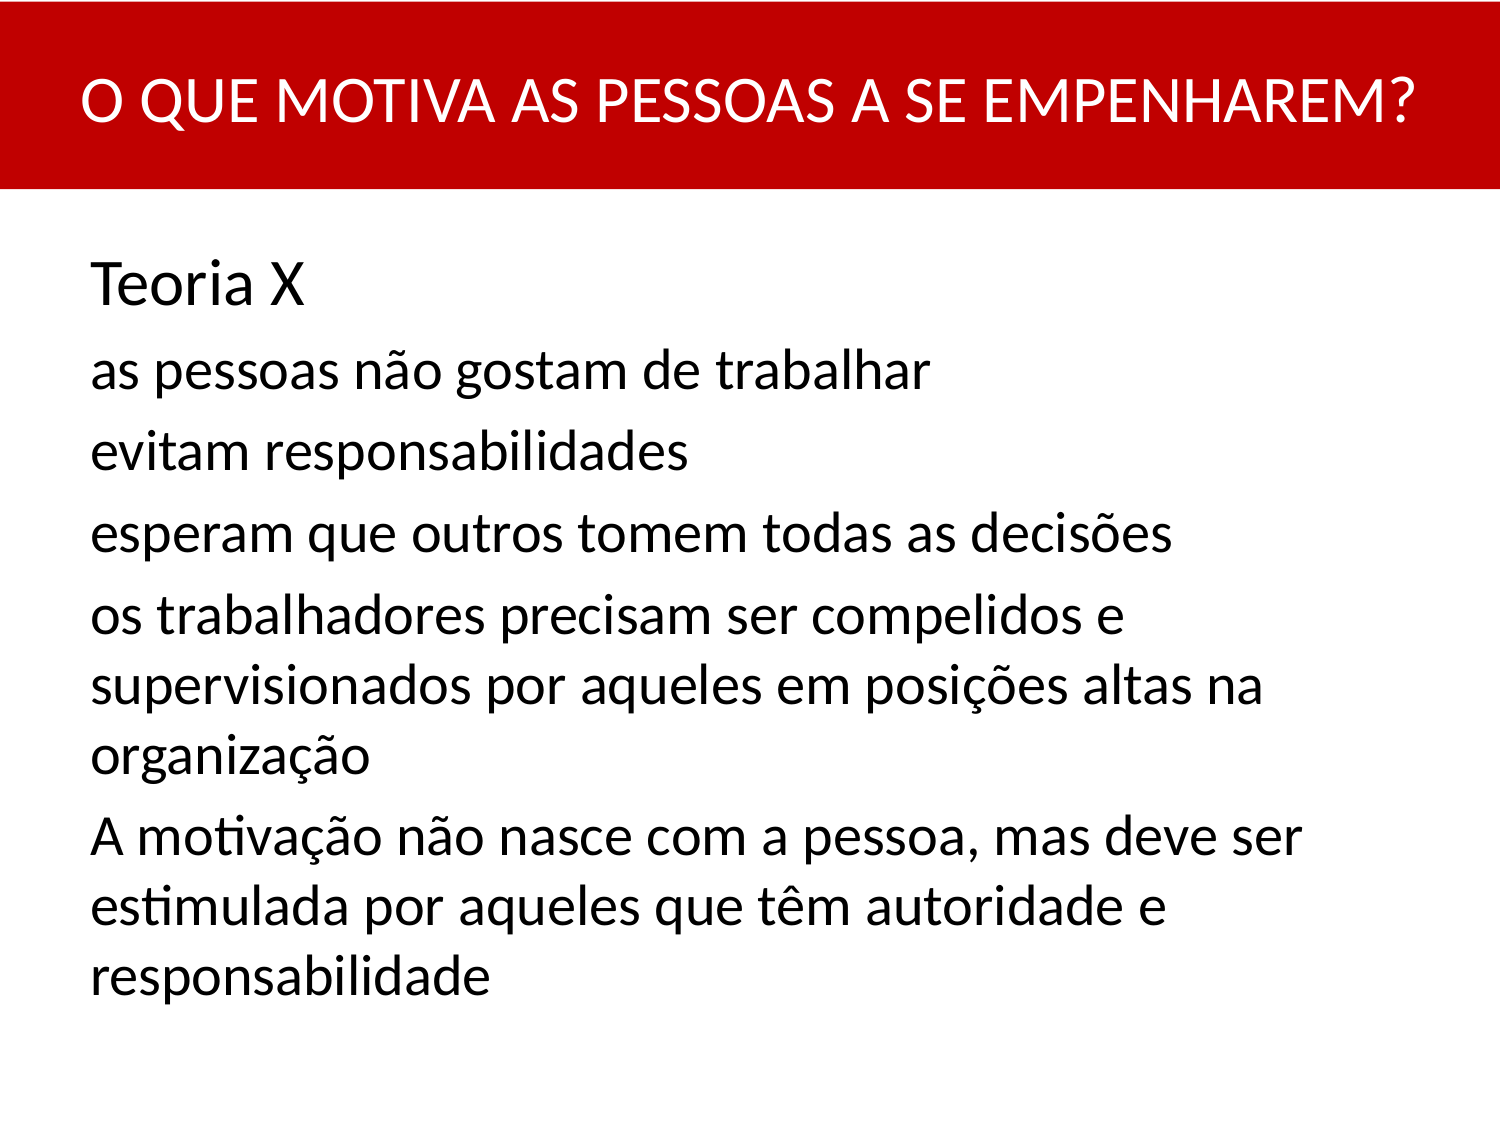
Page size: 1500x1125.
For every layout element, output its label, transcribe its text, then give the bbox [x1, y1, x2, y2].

list Teoria X as pessoas não gostam de trabalhar evitam responsabilidades esperam que outros tomem todas as decisões os trabalhadores precisam ser compelidos e supervisionados por aqueles em posições altas na organização A motivação não nasce com a pessoa, mas deve ser estimulada por aqueles que têm autoridade e responsabilidade [74, 231, 1426, 975]
text_box O QUE MOTIVA AS PESSOAS A SE EMPENHAREM? [0, 1, 1500, 190]
